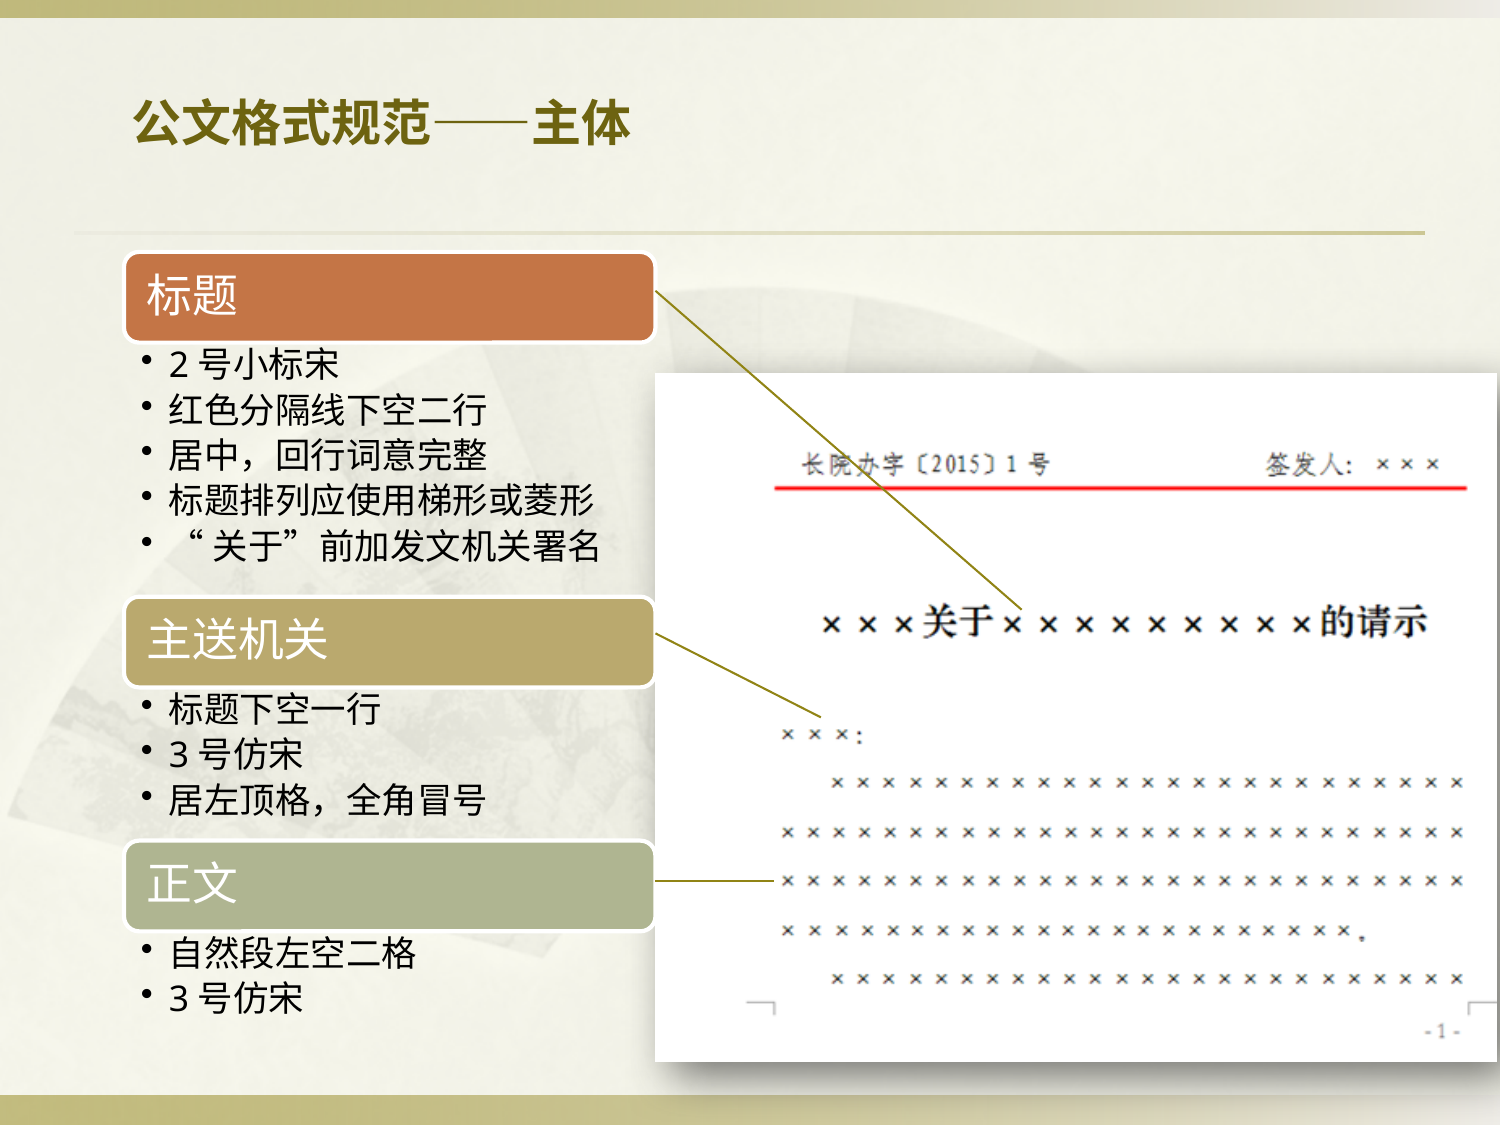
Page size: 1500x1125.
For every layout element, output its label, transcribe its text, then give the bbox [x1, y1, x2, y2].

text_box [654, 632, 822, 718]
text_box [654, 290, 1023, 611]
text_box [123, 238, 656, 1048]
picture [654, 372, 1498, 1062]
text_box 公文格式规范——主体 [116, 83, 1011, 159]
